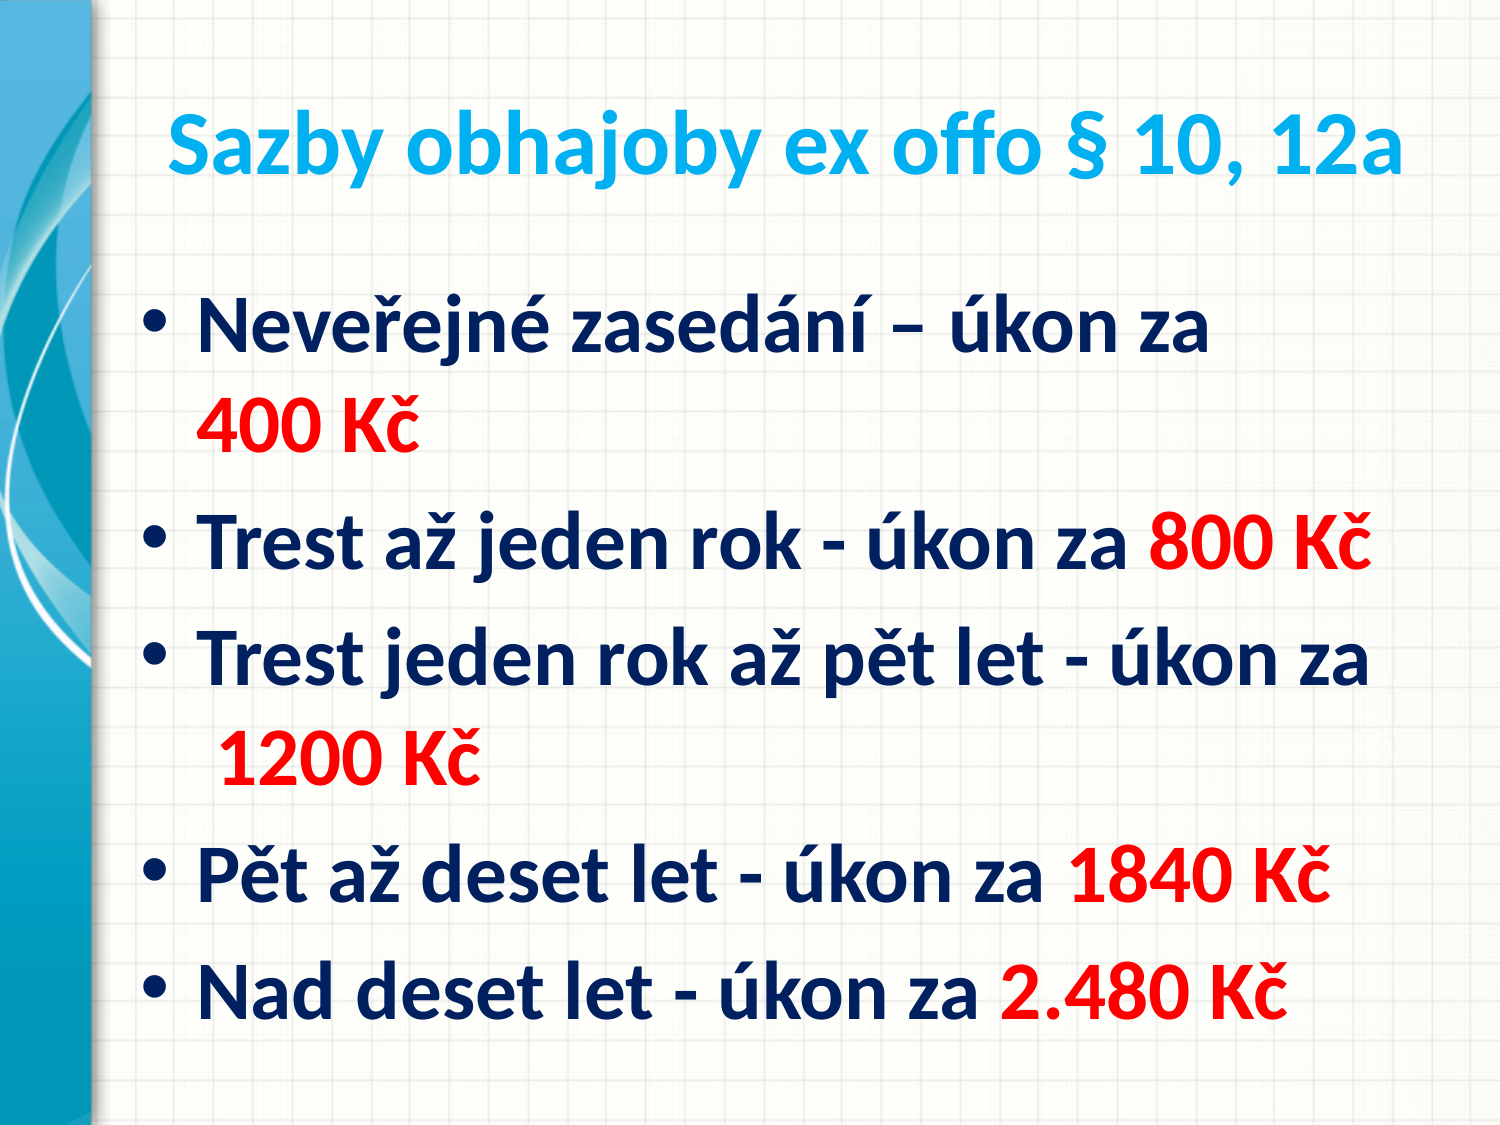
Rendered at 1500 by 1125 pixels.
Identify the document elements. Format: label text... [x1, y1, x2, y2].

picture [0, 0, 1500, 1125]
list Neveřejné zasedání – úkon za 400 Kč Trest až jeden rok - úkon za 800 Kč Trest jeden rok až pět let - úkon za 1200 Kč Pět až deset let - úkon za 1840 Kč Nad deset let - úkon za 2.480 Kč [125, 261, 1450, 1125]
title Sazby obhajoby ex offo § 10, 12a [125, 44, 1450, 232]
